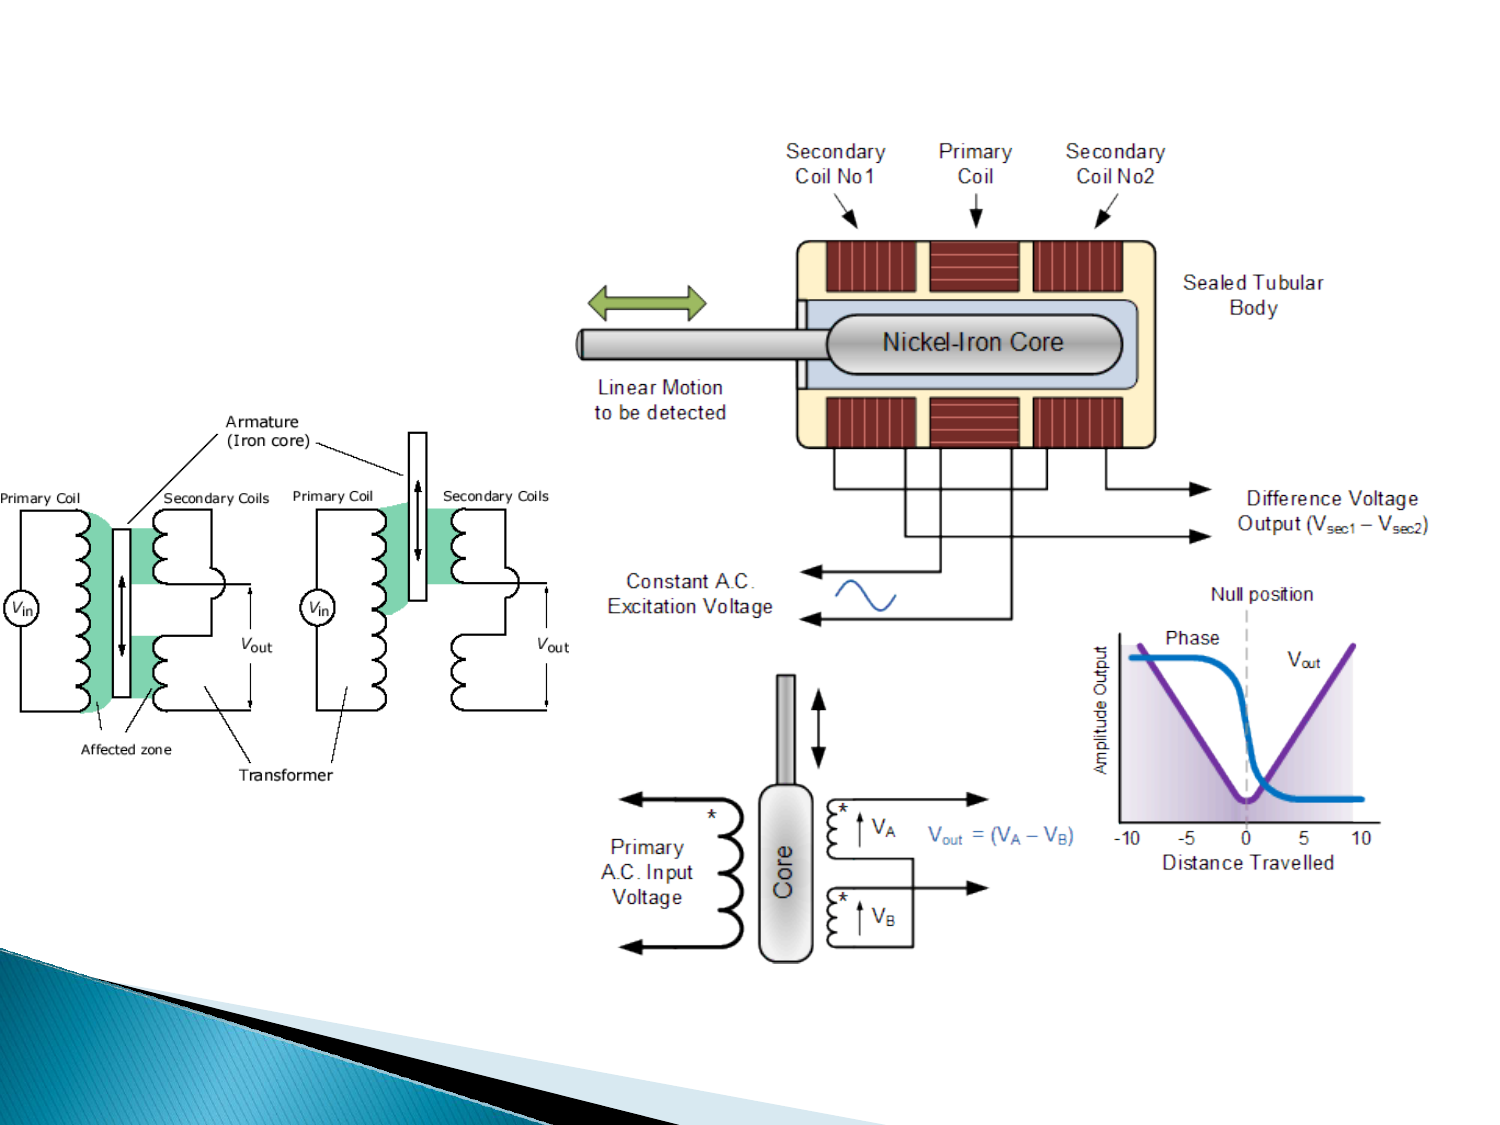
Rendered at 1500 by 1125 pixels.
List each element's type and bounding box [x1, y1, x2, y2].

picture [0, 948, 558, 1125]
picture [0, 412, 569, 784]
picture [574, 137, 1430, 965]
